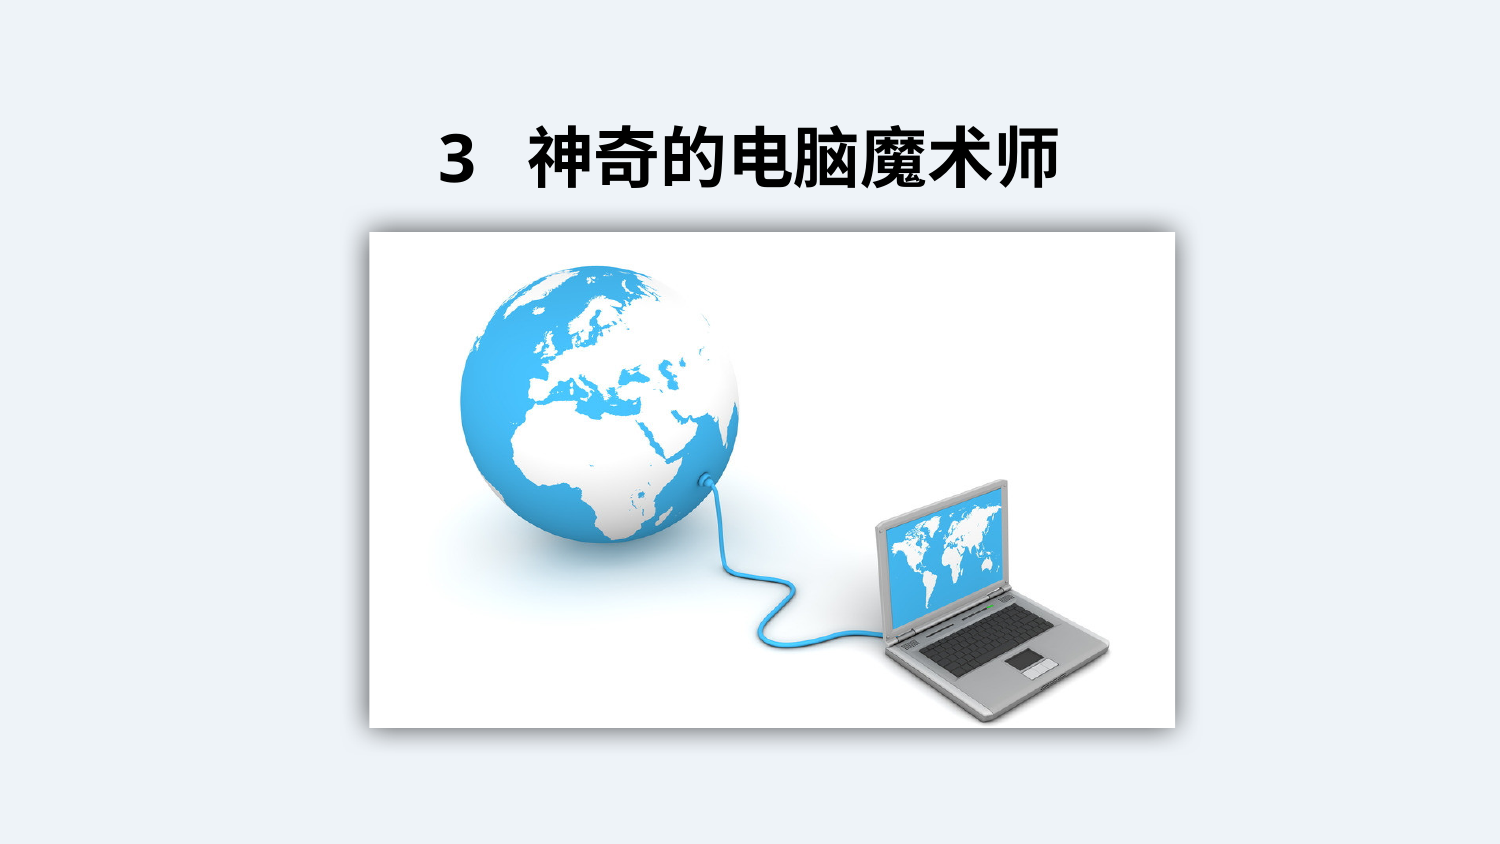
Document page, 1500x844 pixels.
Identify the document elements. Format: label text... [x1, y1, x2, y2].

text_box 3 神奇的电脑魔术师 [200, 92, 1299, 204]
picture [368, 232, 1176, 728]
